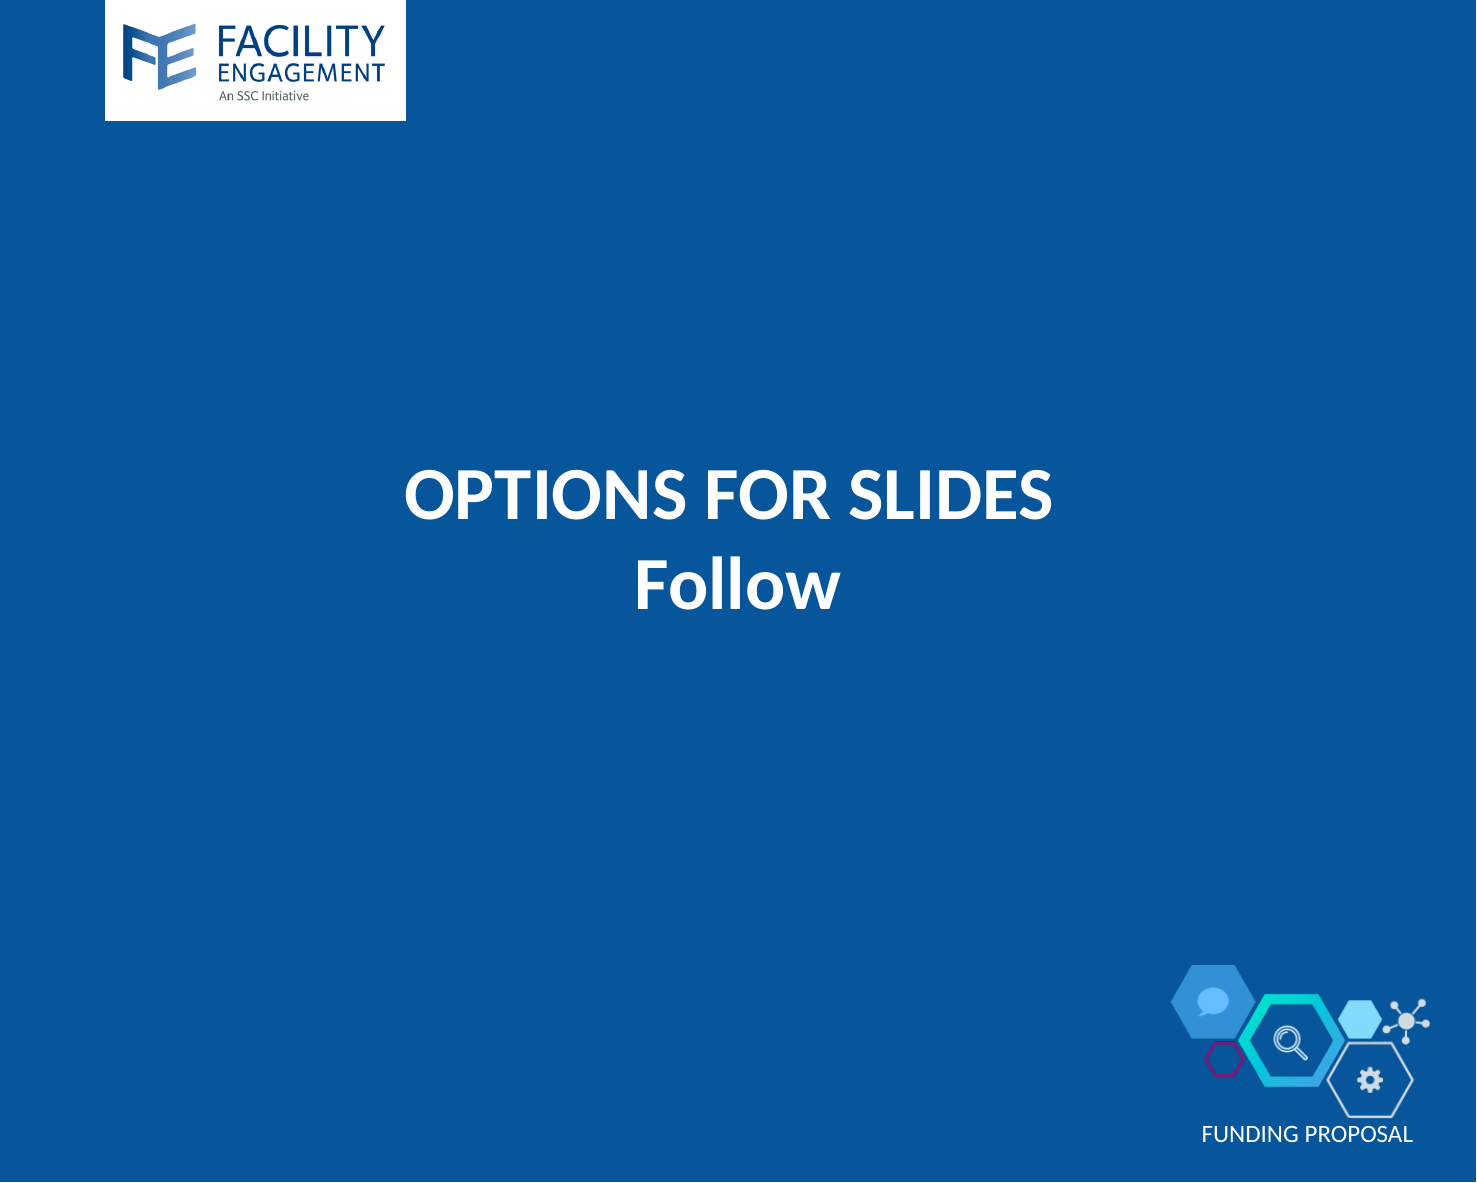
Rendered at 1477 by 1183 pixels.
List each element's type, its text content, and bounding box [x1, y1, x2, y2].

title OPTIONS FOR SLIDES Follow [110, 437, 1366, 596]
picture [105, 0, 406, 121]
picture [1170, 964, 1430, 1119]
